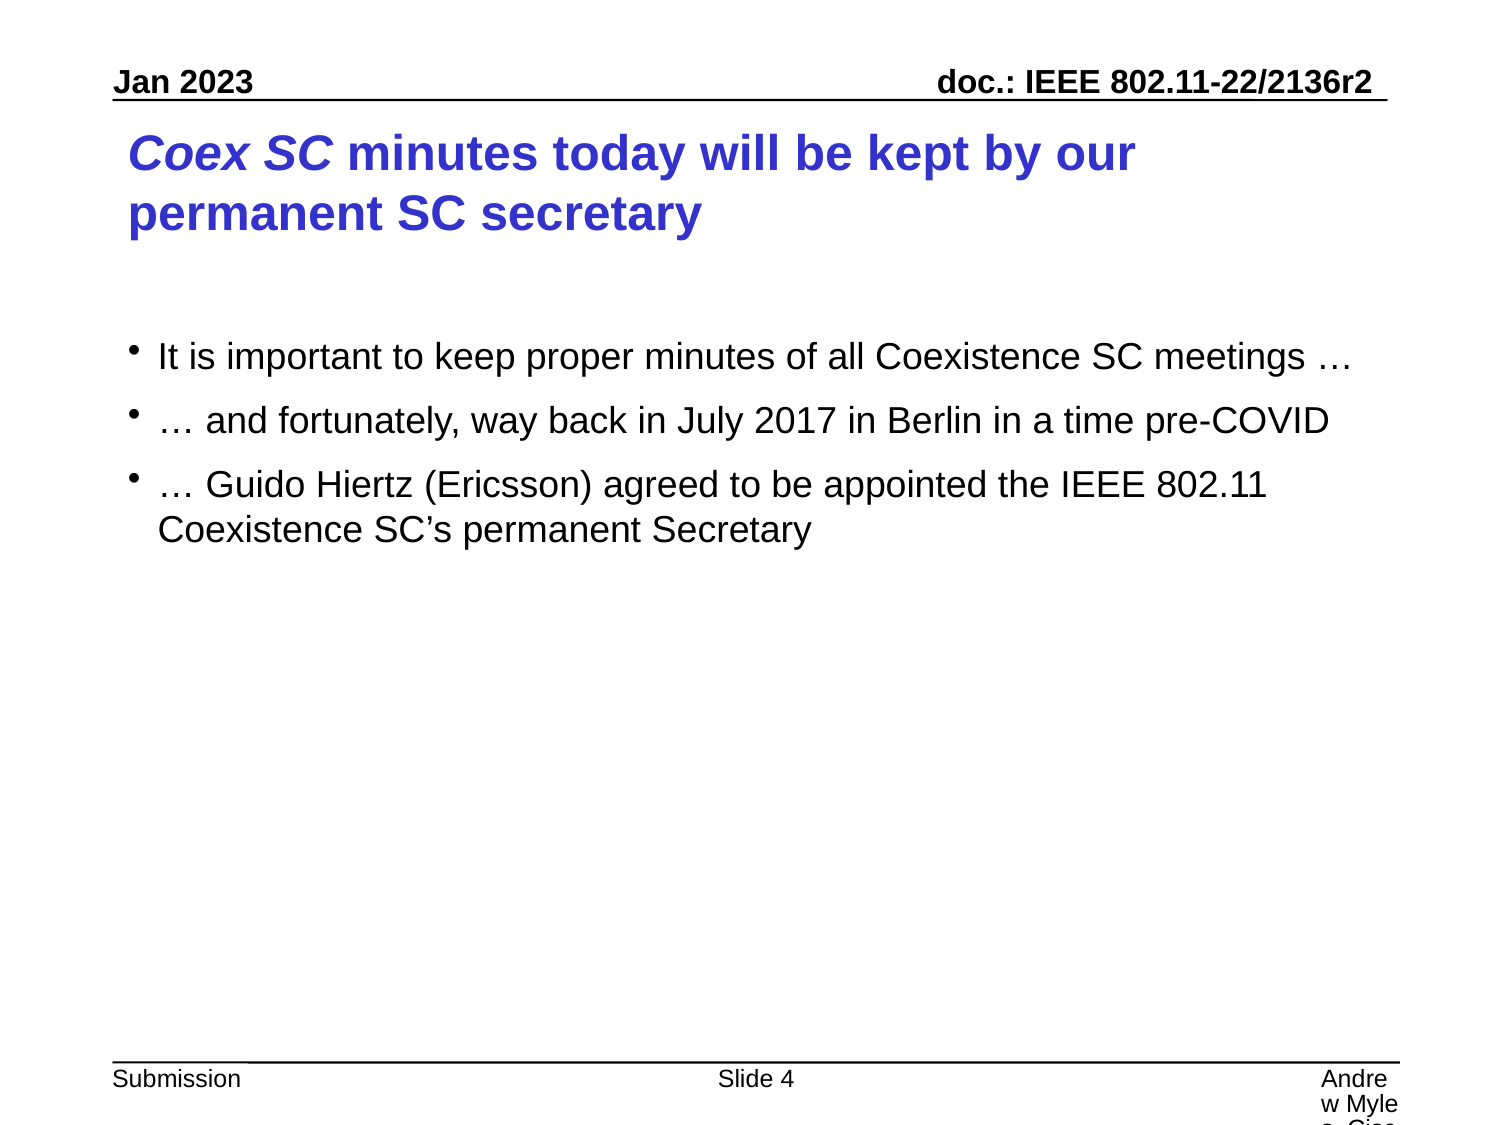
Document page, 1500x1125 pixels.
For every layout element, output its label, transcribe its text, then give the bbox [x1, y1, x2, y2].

list It is important to keep proper minutes of all Coexistence SC meetings … … and fortunately, way back in July 2017 in Berlin in a time pre-COVID … Guido Hiertz (Ericsson) agreed to be appointed the IEEE 802.11 Coexistence SC’s permanent Secretary [112, 324, 1388, 1000]
footer Andrew Myles, Cisco [1320, 1061, 1402, 1093]
title Coex SC minutes today will be kept by our permanent SC secretary [112, 112, 1388, 288]
slide_number Slide 4 [709, 1061, 803, 1093]
